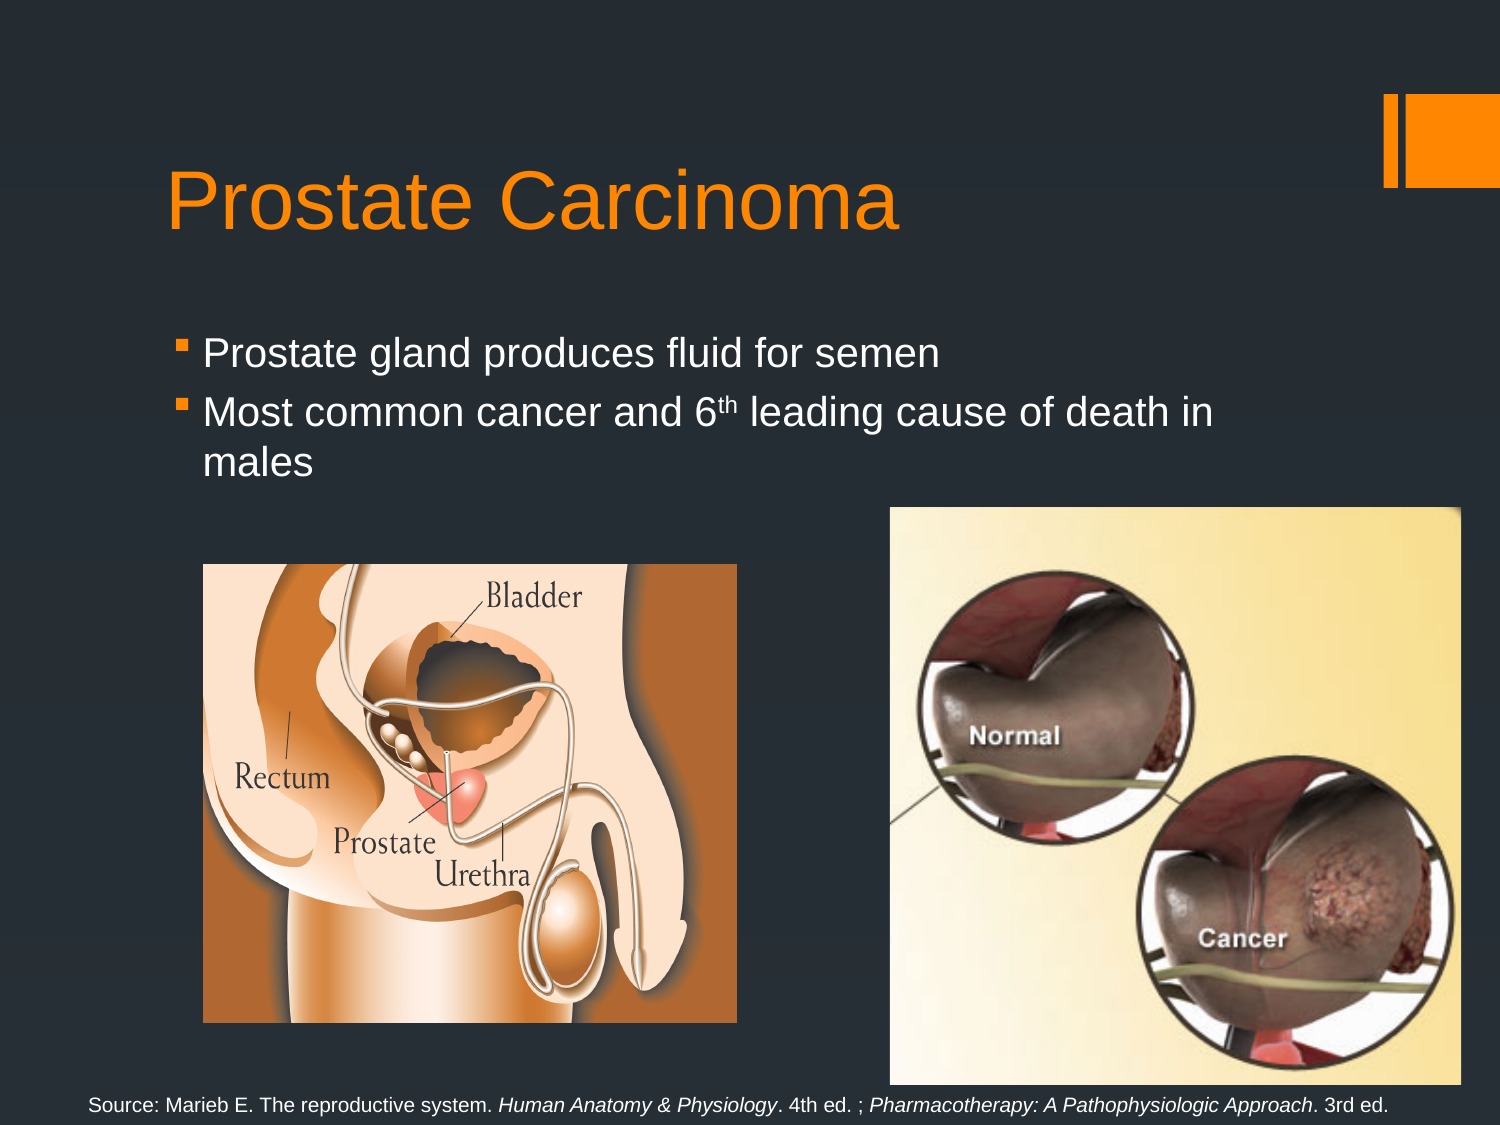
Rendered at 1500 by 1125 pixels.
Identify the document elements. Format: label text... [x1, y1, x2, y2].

title Prostate Carcinoma [150, 64, 1350, 254]
text_box Source: Marieb E. The reproductive system. Human Anatomy & Physiology. 4th ed. ; Pharmacotherapy: A Pathophysiologic Approach. 3rd ed. [73, 1084, 1500, 1125]
picture [889, 506, 1462, 1085]
picture [203, 563, 738, 1023]
list Prostate gland produces fluid for semen Most common cancer and 6th leading cause of death in males [150, 318, 1350, 680]
